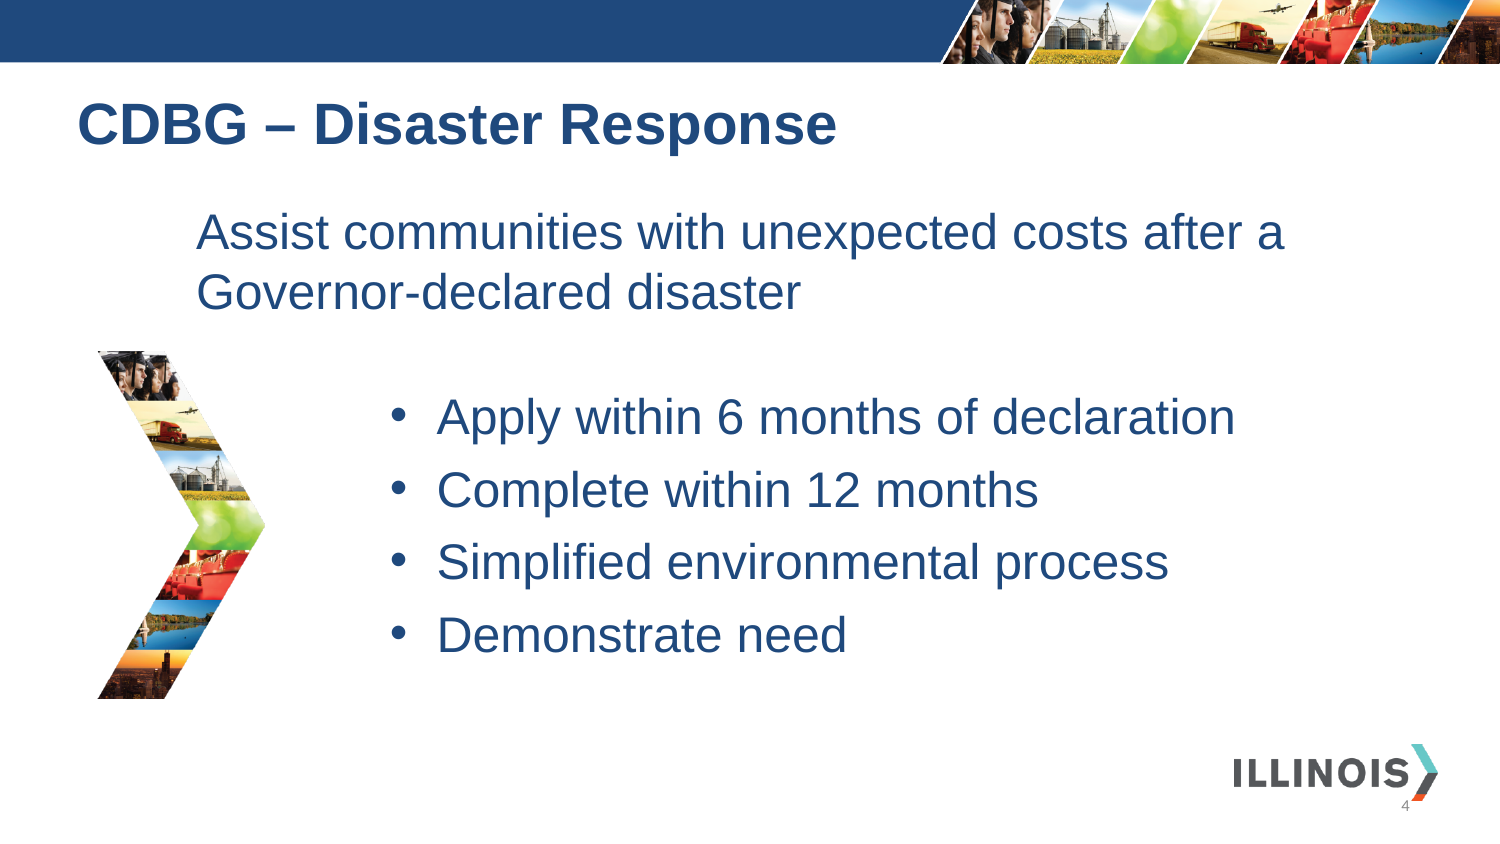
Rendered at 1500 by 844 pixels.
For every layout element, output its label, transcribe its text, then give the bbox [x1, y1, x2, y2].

picture [1234, 744, 1438, 801]
slide_number 4 [1074, 782, 1425, 827]
picture [932, 0, 1500, 64]
text_box Assist communities with unexpected costs after a Governor-declared disaster [181, 192, 1438, 327]
text_box Apply within 6 months of declaration Complete within 12 months Simplified environmental process Demonstrate need [375, 377, 1482, 670]
picture [97, 350, 265, 699]
text_box CDBG – Disaster Response [62, 78, 1244, 164]
text_box [0, 0, 928, 63]
